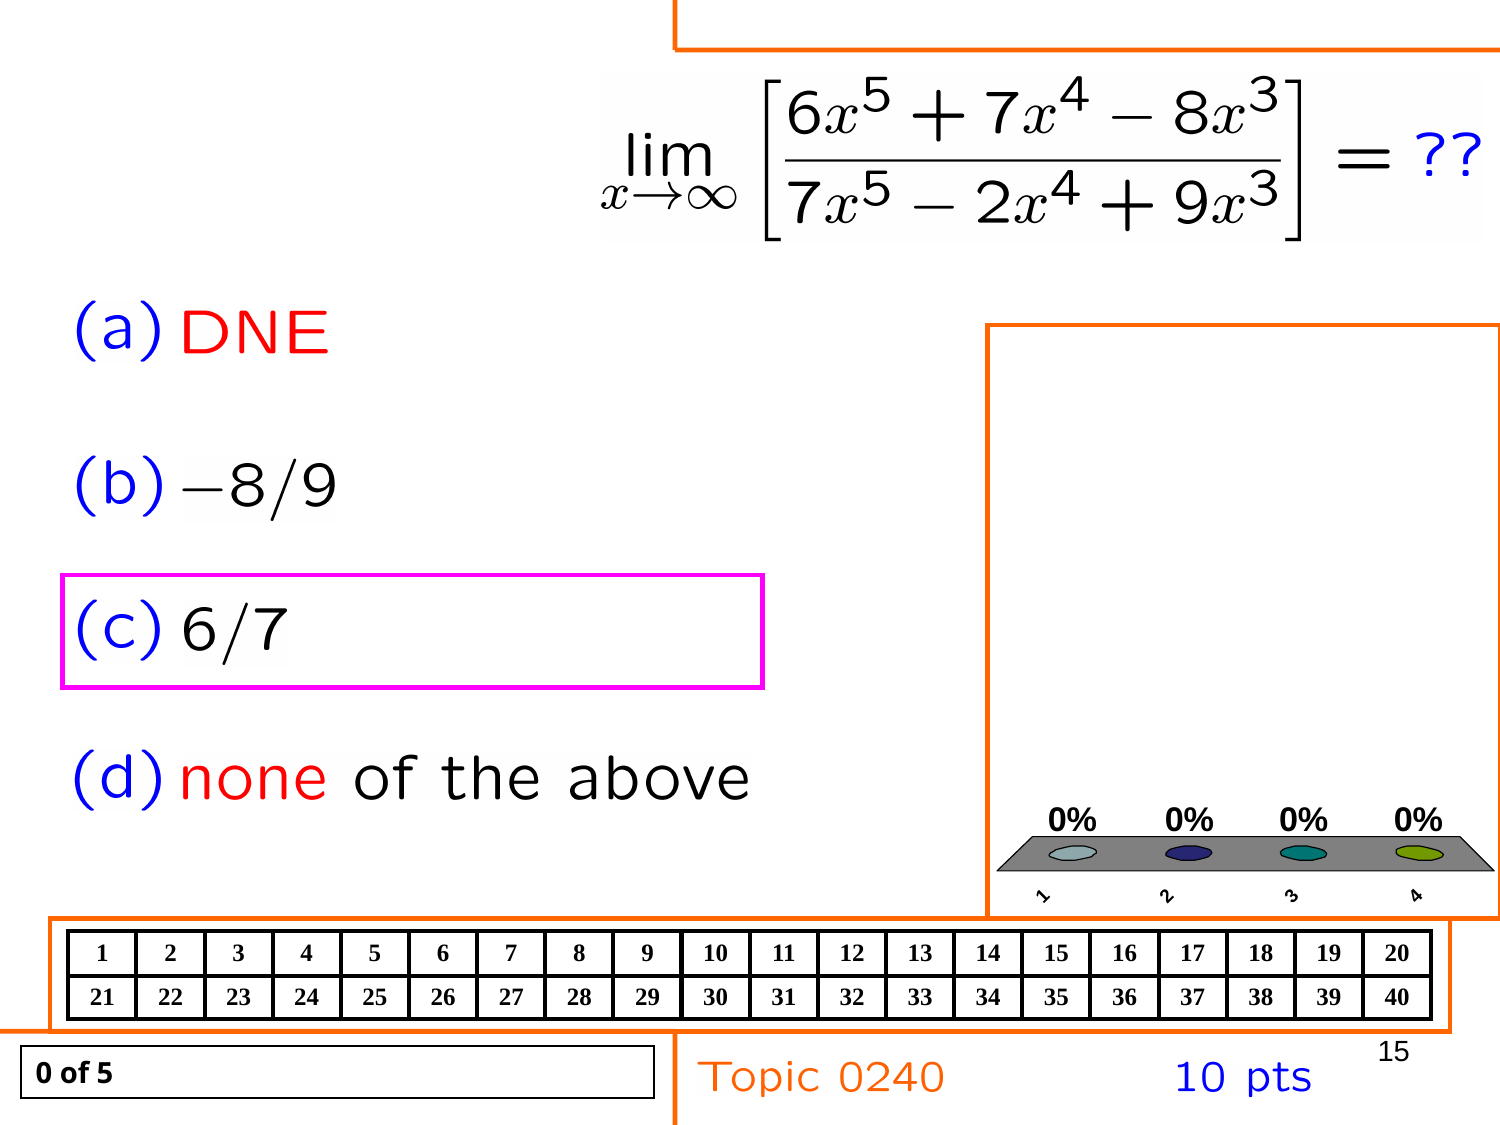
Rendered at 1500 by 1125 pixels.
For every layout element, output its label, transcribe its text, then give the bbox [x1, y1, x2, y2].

picture [73, 749, 161, 813]
title 1+1= [75, 45, 1425, 233]
picture [1176, 1060, 1312, 1098]
picture [601, 74, 1483, 243]
slide_number 15 [1350, 1032, 1425, 1103]
text_box [562, 62, 1013, 249]
picture [76, 599, 161, 663]
text_box [50, 918, 1450, 1032]
picture [182, 458, 335, 524]
picture [74, 455, 162, 518]
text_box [20, 1045, 655, 1099]
picture [182, 310, 329, 354]
picture [74, 300, 162, 363]
text_box [87, 249, 650, 575]
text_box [957, 312, 1500, 951]
picture [182, 601, 289, 668]
picture [697, 1060, 945, 1098]
picture [182, 752, 751, 800]
text_box [62, 575, 763, 688]
